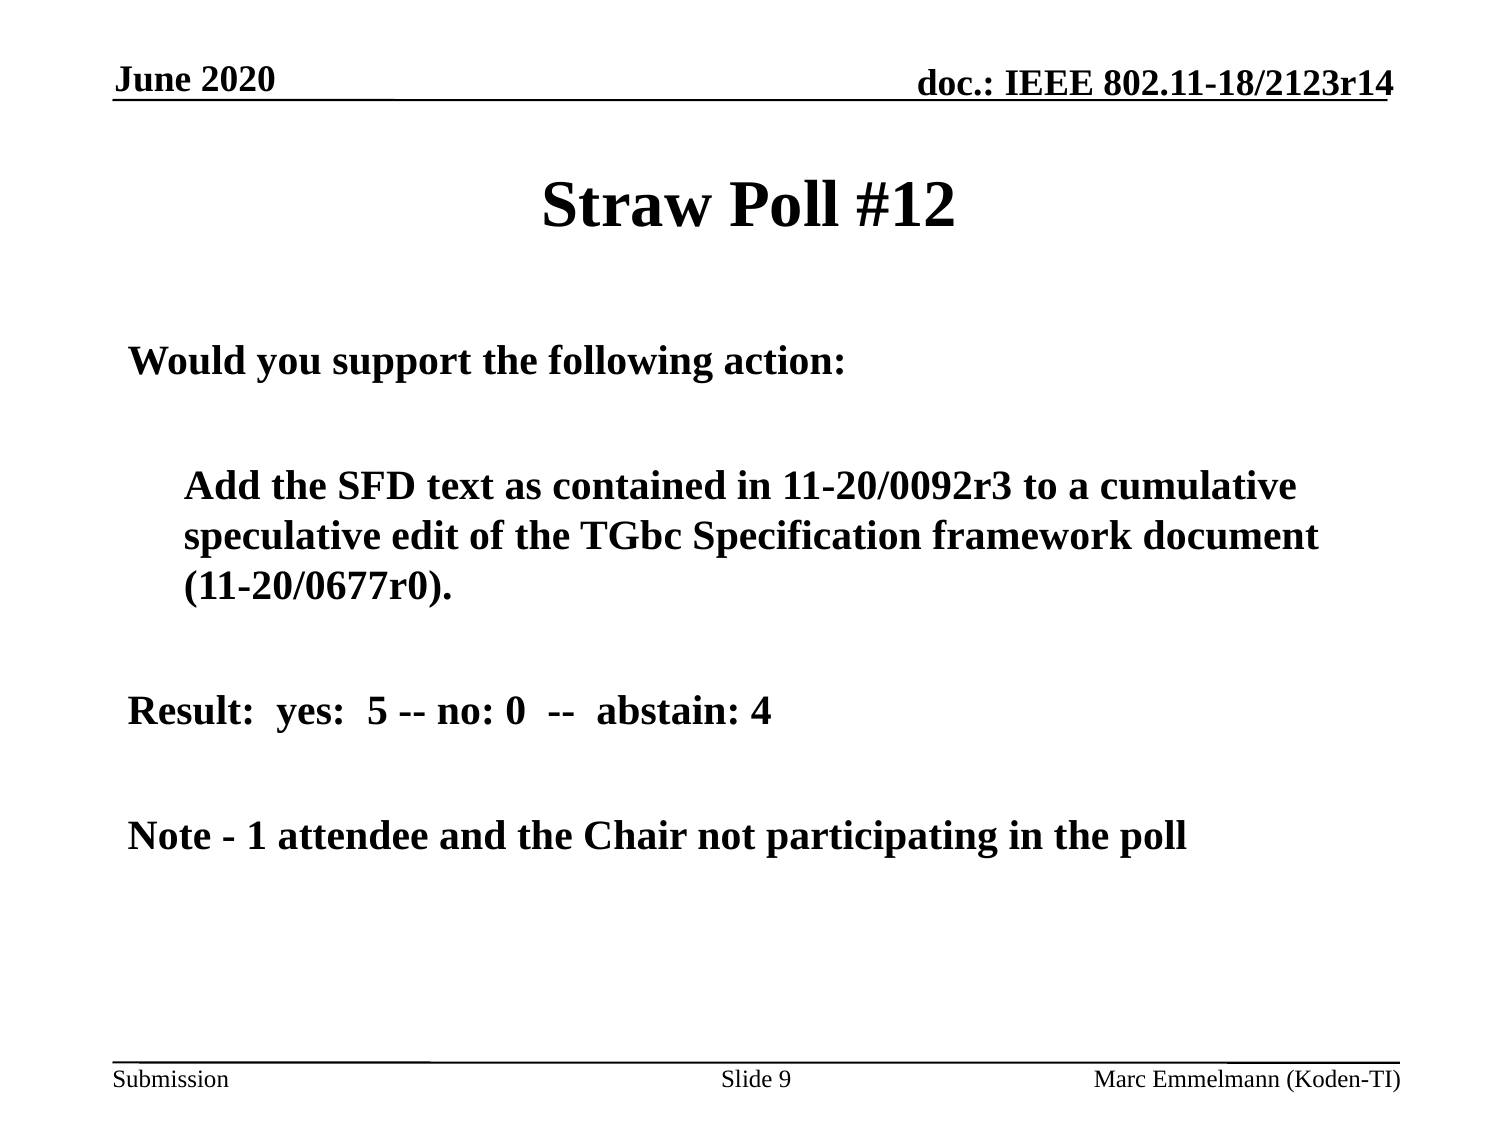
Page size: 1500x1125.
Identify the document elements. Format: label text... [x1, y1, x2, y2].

list Would you support the following action: Add the SFD text as contained in 11-20/0092r3 to a cumulative speculative edit of the TGbc Specification framework document (11-20/0677r0). Result: yes: 5 -- no: 0 -- abstain: 4 Note - 1 attendee and the Chair not participating in the poll [112, 324, 1388, 1000]
title Straw Poll #12 [112, 112, 1388, 288]
slide_number Slide 9 [712, 1061, 800, 1123]
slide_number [114, 54, 423, 100]
footer Marc Emmelmann (Koden-TI) [878, 1061, 1402, 1093]
